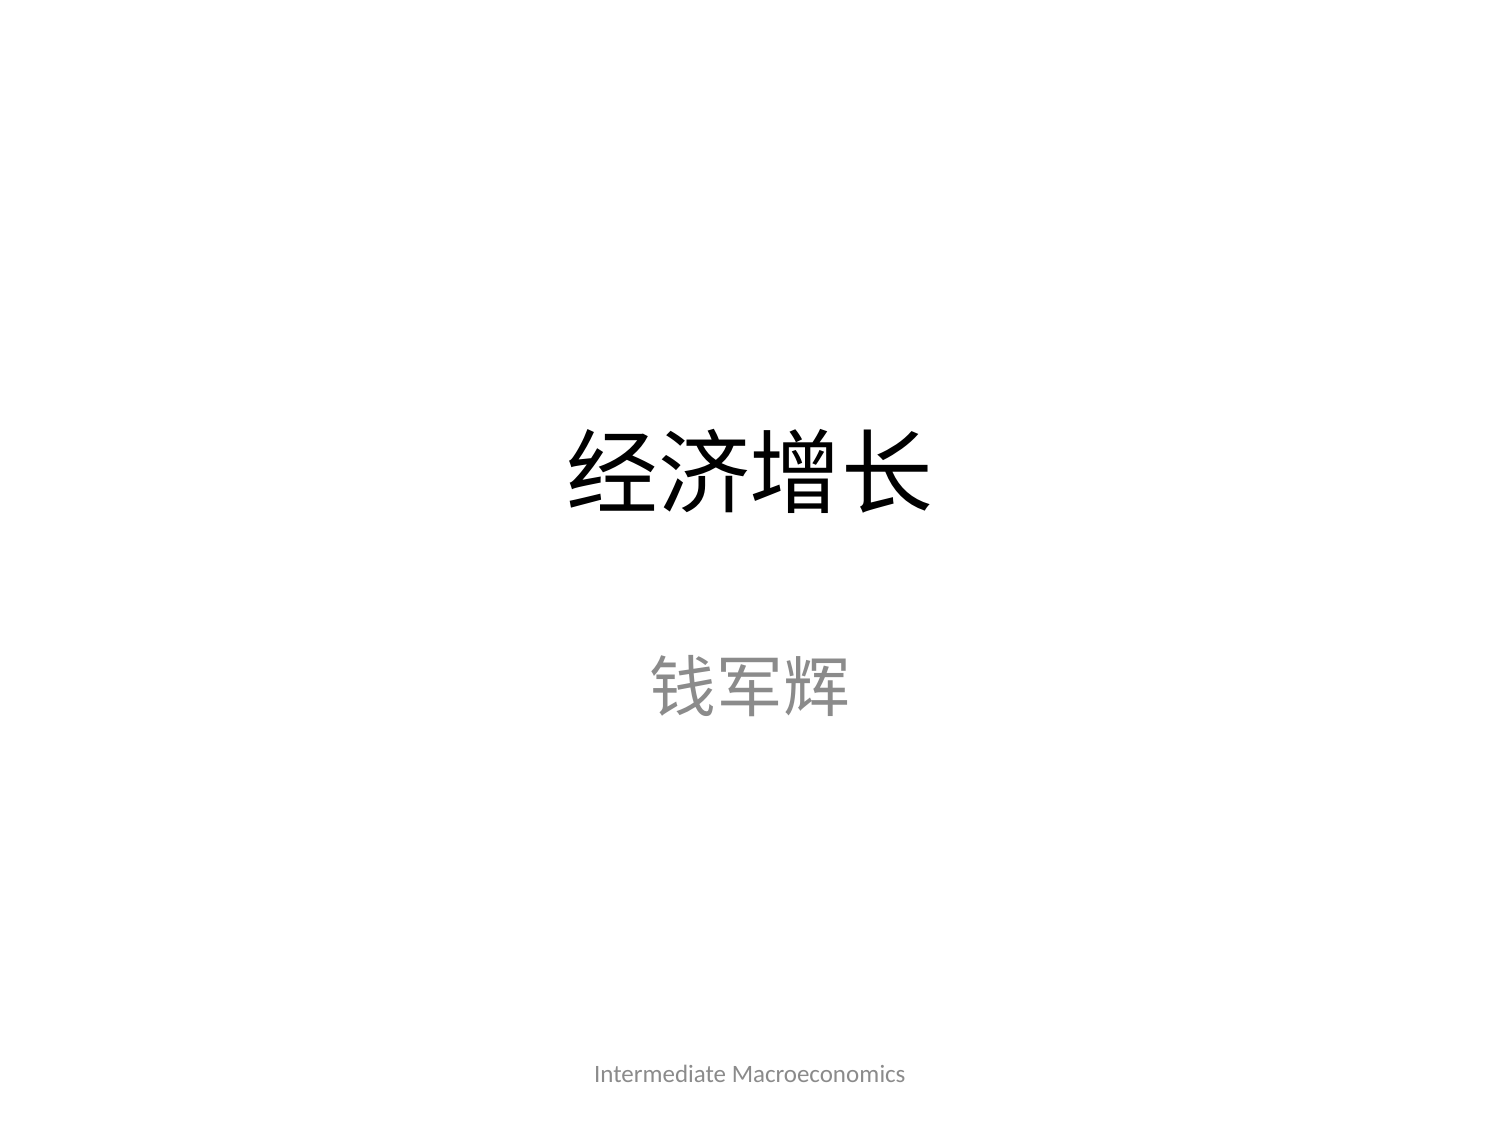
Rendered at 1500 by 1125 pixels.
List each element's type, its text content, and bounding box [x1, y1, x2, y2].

subtitle 钱军辉 [225, 637, 1275, 925]
title 经济增长 [112, 349, 1388, 591]
footer Intermediate Macroeconomics [512, 1042, 988, 1103]
